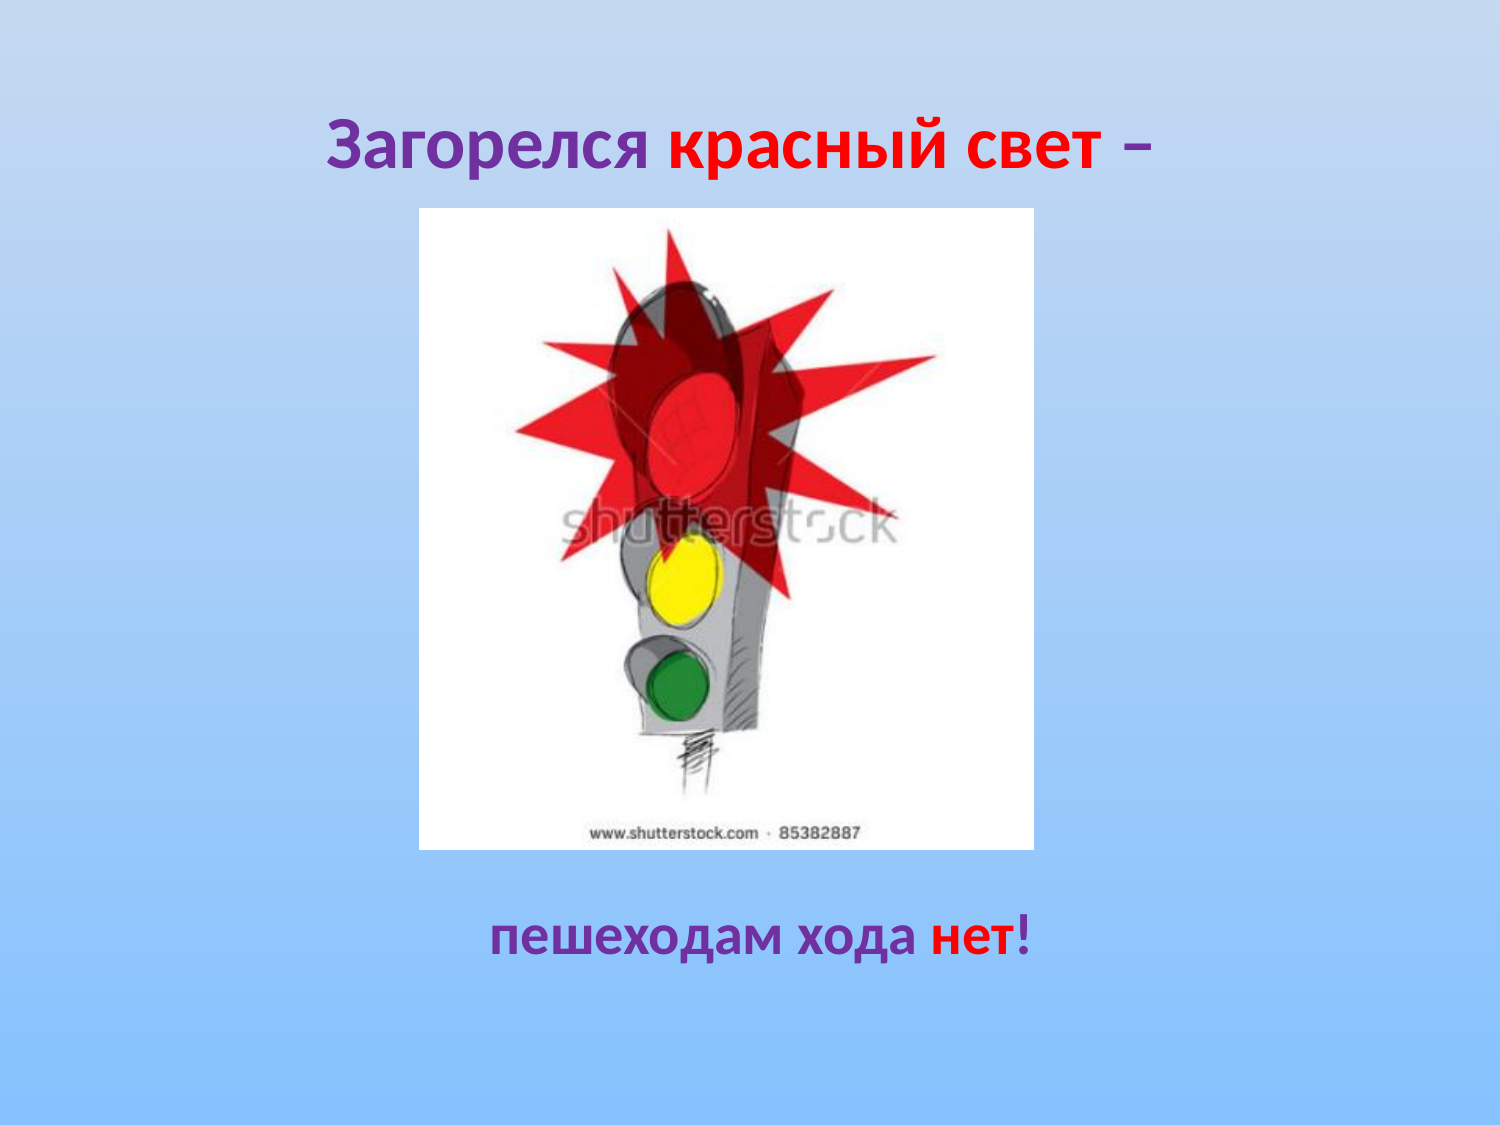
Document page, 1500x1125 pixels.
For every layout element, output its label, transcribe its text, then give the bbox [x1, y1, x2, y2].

title Загорелся красный свет – [74, 44, 1426, 233]
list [418, 207, 1034, 850]
text_box пешеходам хода нет! [82, 820, 1442, 1043]
